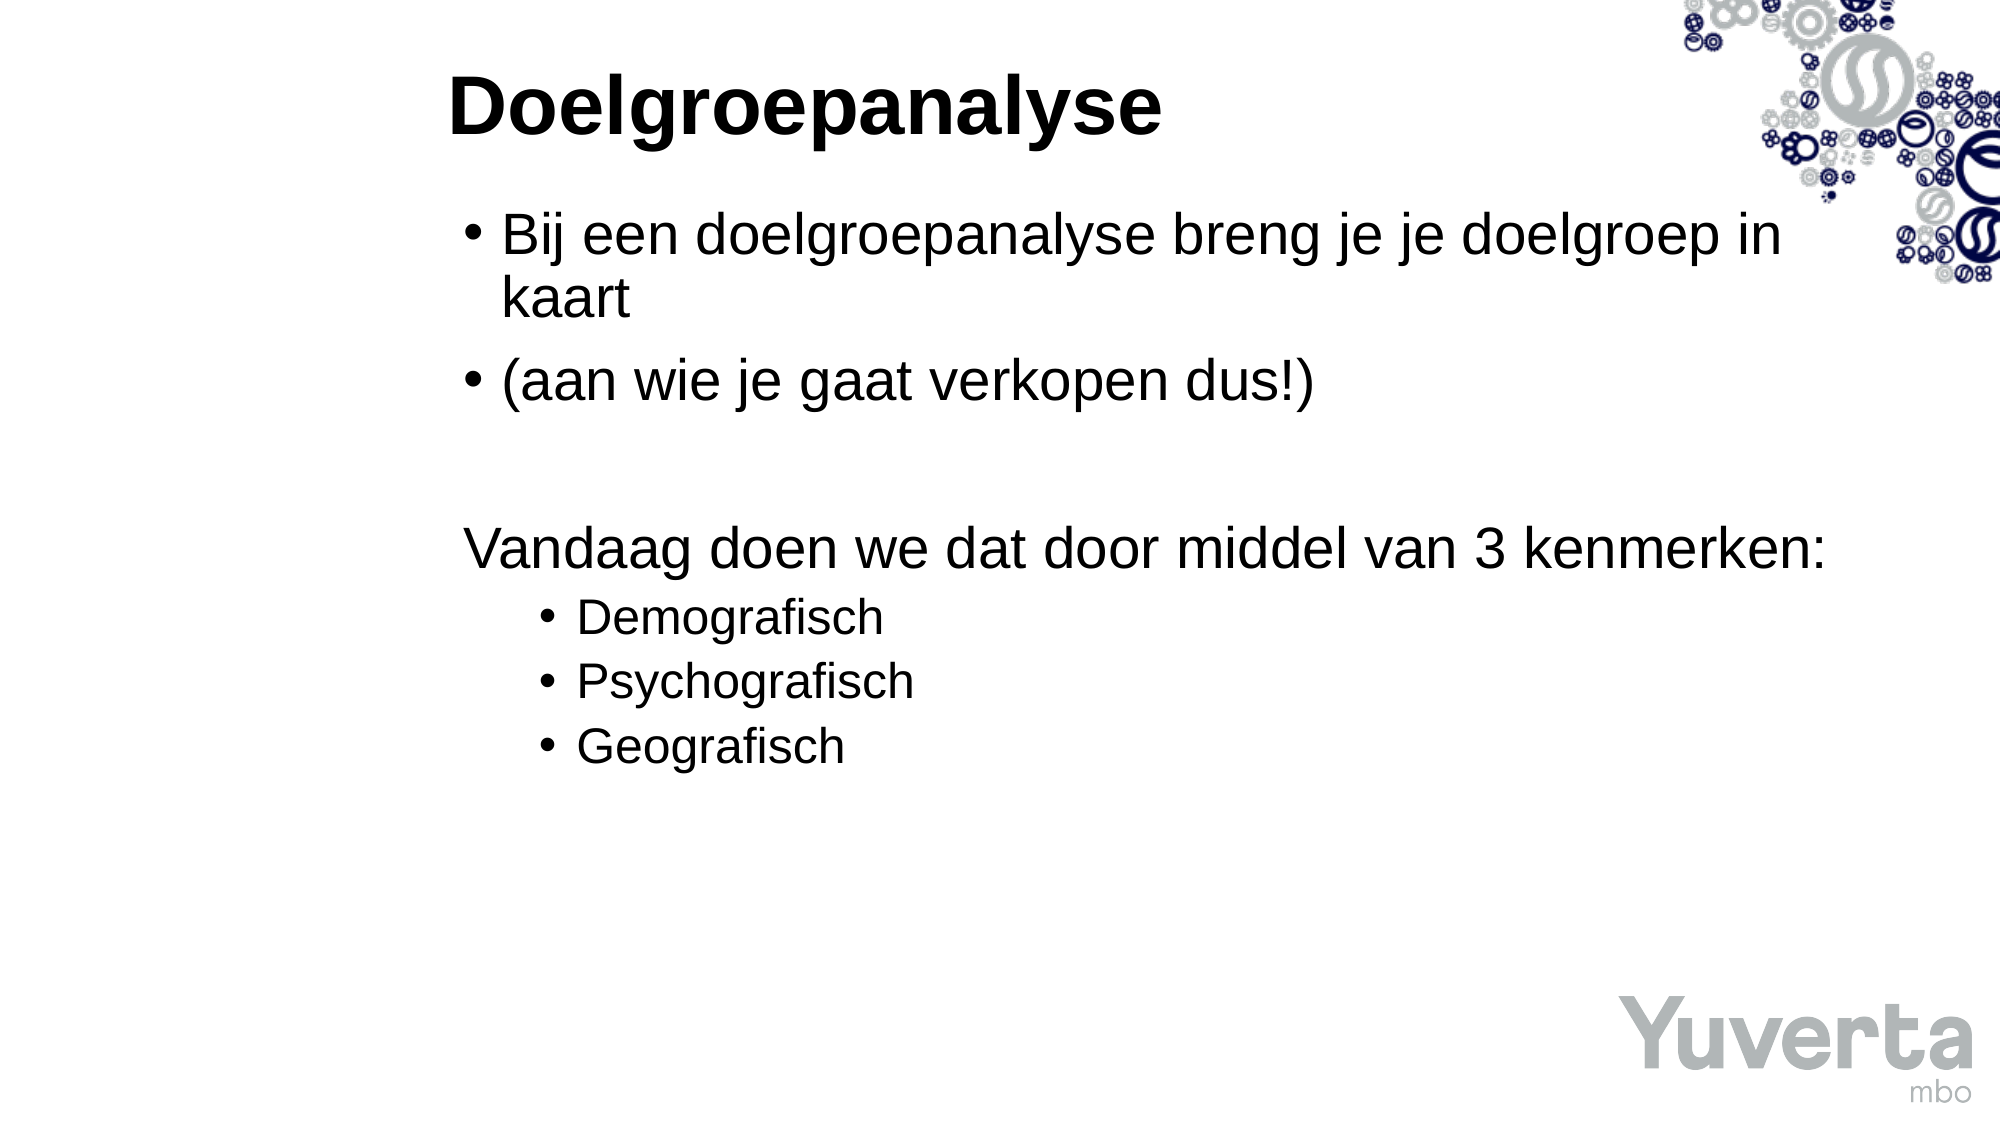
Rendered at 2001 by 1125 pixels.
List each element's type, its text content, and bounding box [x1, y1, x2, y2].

picture [0, 0, 2000, 1125]
title Doelgroepanalyse [432, 54, 1887, 161]
list Bij een doelgroepanalyse breng je je doelgroep in kaart (aan wie je gaat verkopen dus!) Vandaag doen we dat door middel van 3 kenmerken: Demografisch Psychografisch Geografisch [448, 196, 1900, 1005]
